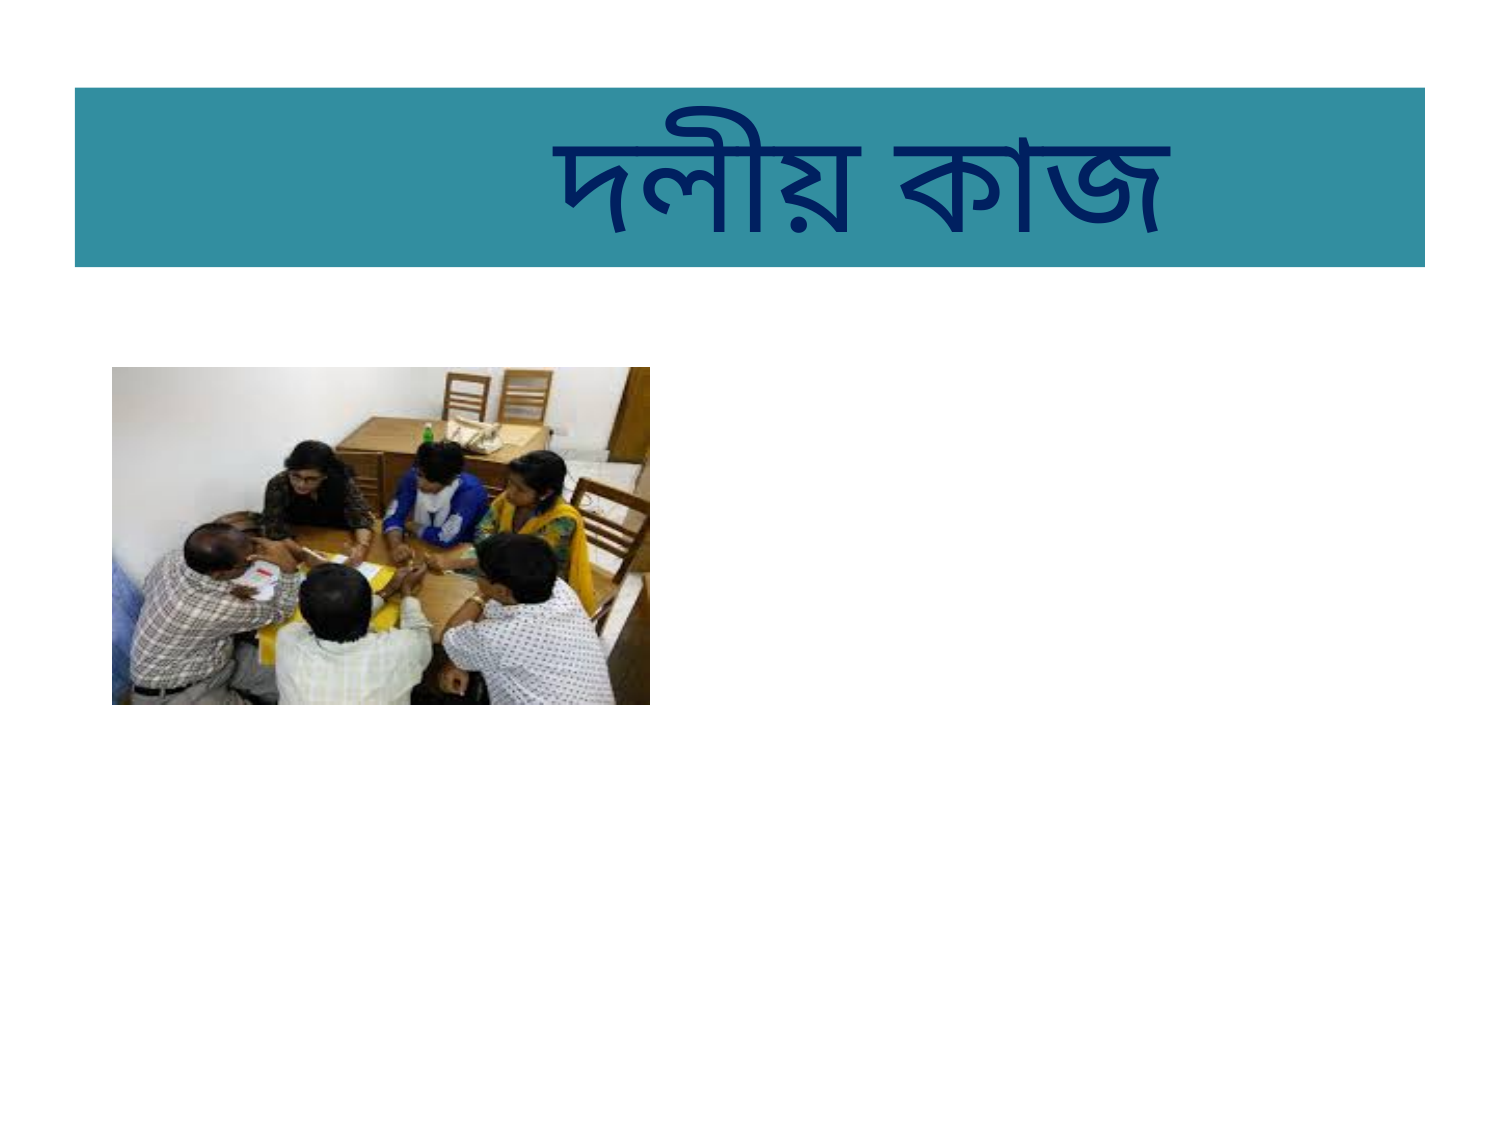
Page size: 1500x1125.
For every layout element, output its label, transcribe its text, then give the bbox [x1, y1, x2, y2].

picture [112, 367, 651, 705]
text_box দলীয় কাজ [74, 87, 1425, 268]
